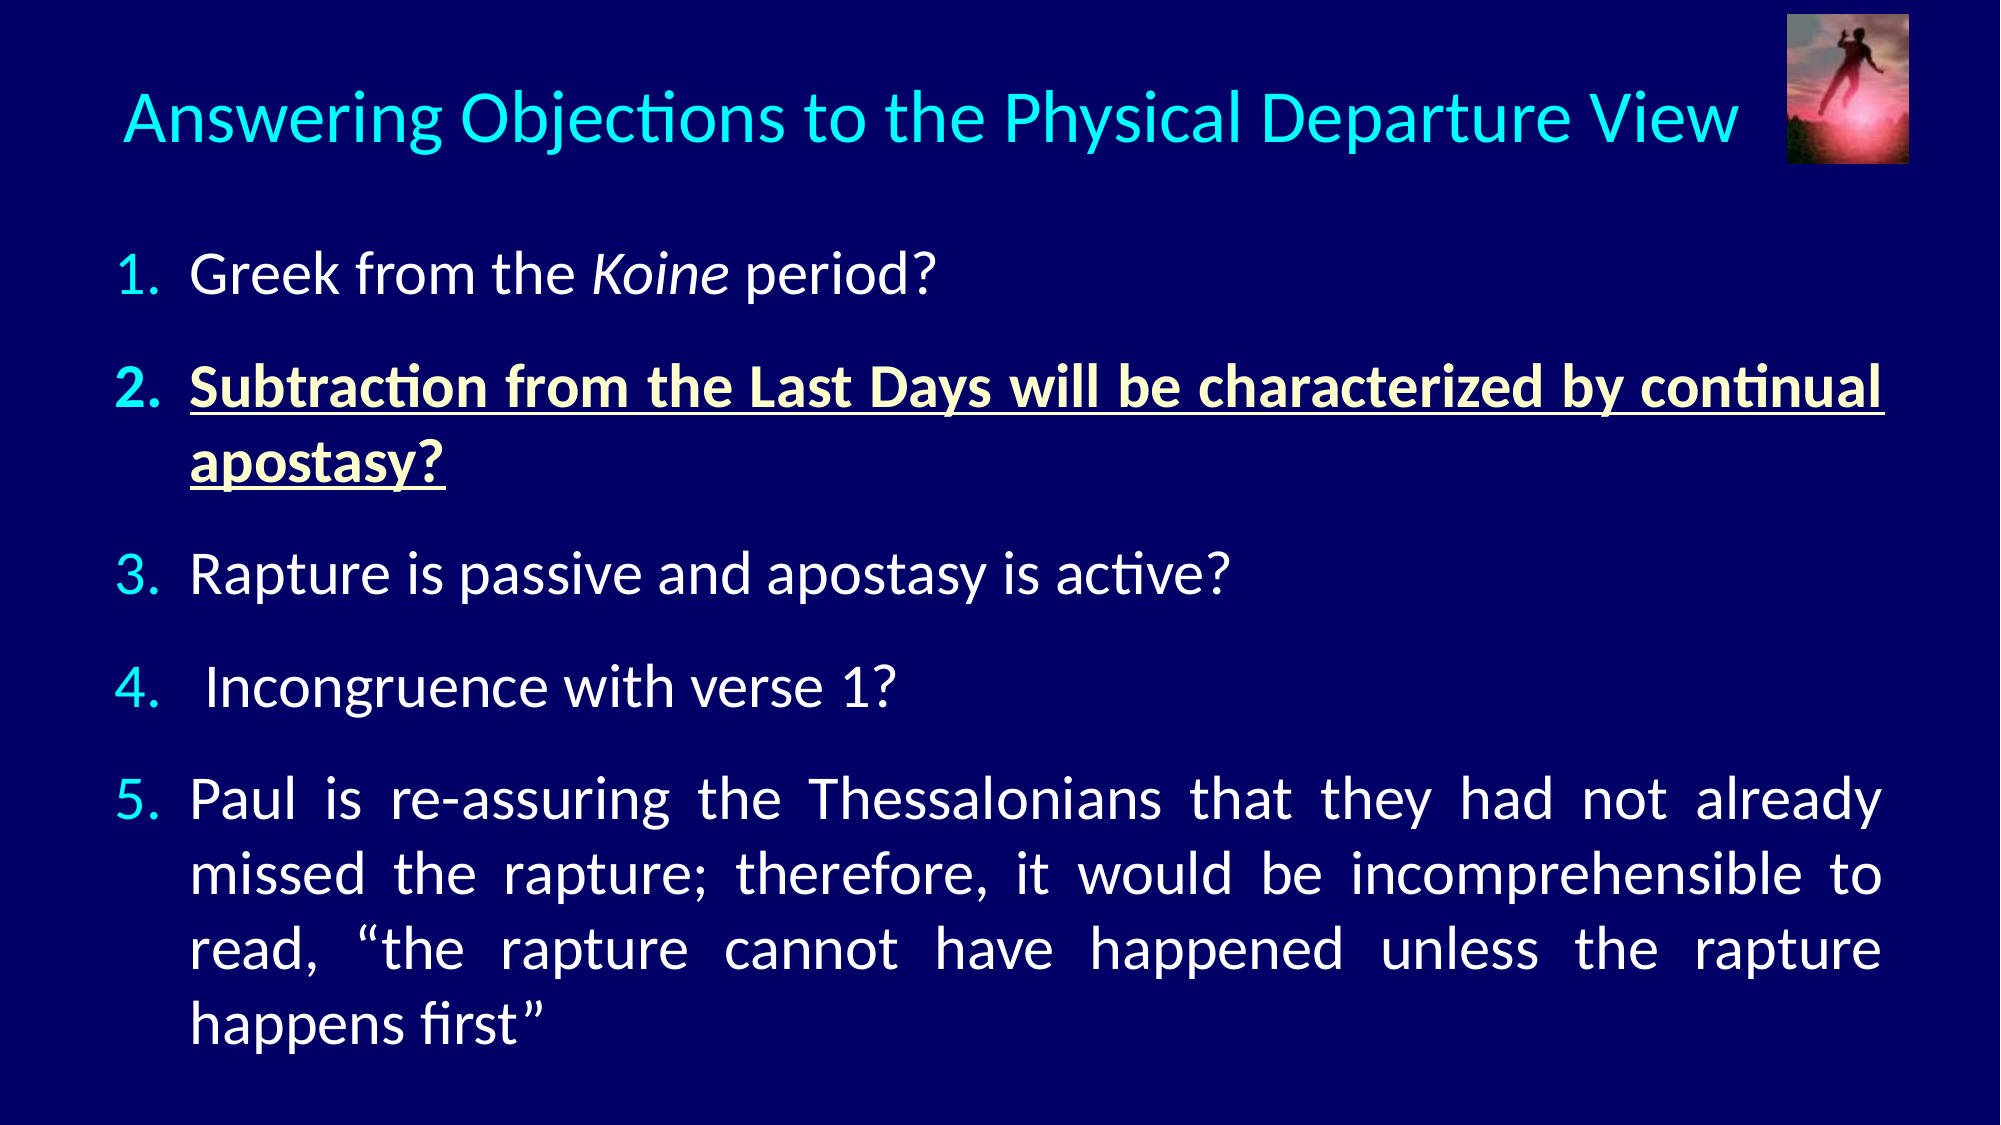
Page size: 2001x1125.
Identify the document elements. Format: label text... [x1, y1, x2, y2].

text_box Answering Objections to the Physical Departure View [99, 37, 1765, 188]
list Greek from the Koine period? Subtraction from the Last Days will be characterized by continual apostasy? Rapture is passive and apostasy is active? Incongruence with verse 1? Paul is re-assuring the Thessalonians that they had not already missed the rapture; therefore, it would be incomprehensible to read, “the rapture cannot have happened unless the rapture happens first” [99, 224, 1901, 1001]
picture [1787, 13, 1909, 165]
